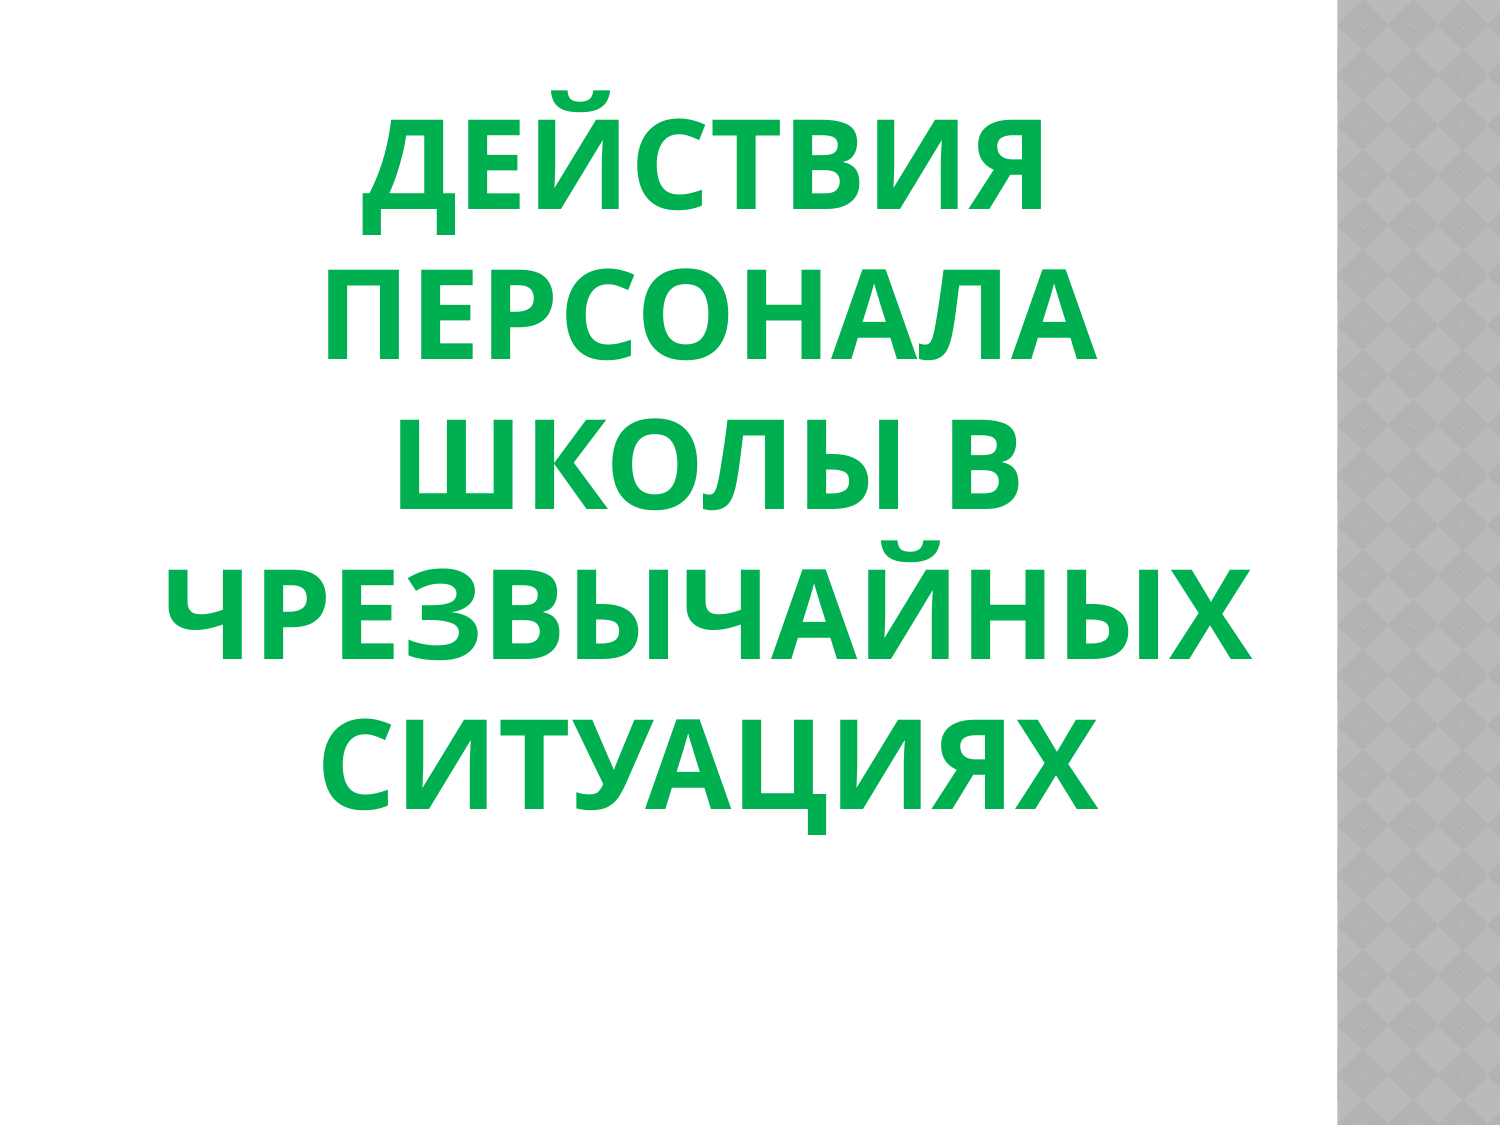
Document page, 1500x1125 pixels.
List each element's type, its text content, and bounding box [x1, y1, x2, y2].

title ДЕЙСТВИЯ ПЕРСОНАЛА ШКОЛЫ В ЧРЕЗВЫЧАЙНЫХ СИТУАЦИЯХ [75, 184, 1341, 835]
